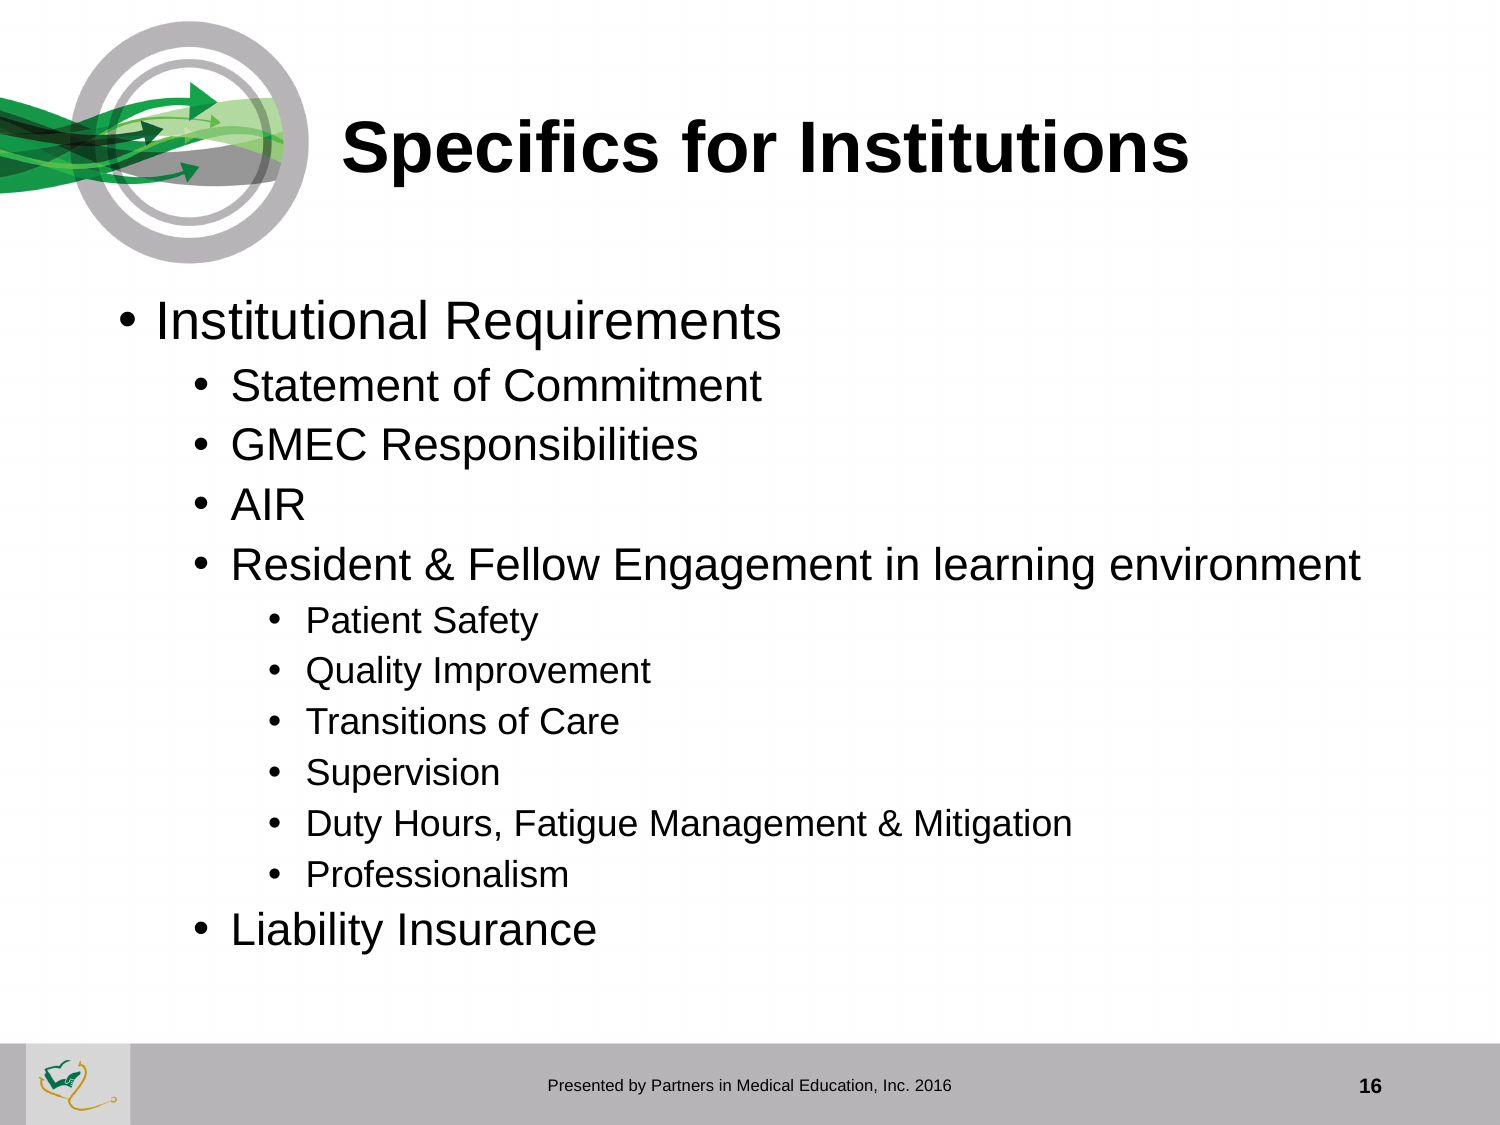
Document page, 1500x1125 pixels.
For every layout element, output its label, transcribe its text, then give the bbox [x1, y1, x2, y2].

footer Presented by Partners in Medical Education, Inc. 2016 [496, 1055, 1004, 1116]
list Institutional Requirements Statement of Commitment GMEC Responsibilities AIR Resident & Fellow Engagement in learning environment Patient Safety Quality Improvement Transitions of Care Supervision Duty Hours, Fatigue Management & Mitigation Professionalism Liability Insurance [103, 285, 1397, 1014]
slide_number 16 [1059, 1055, 1397, 1116]
picture [0, 0, 1500, 1125]
title Specifics for Institutions [326, 40, 1397, 258]
